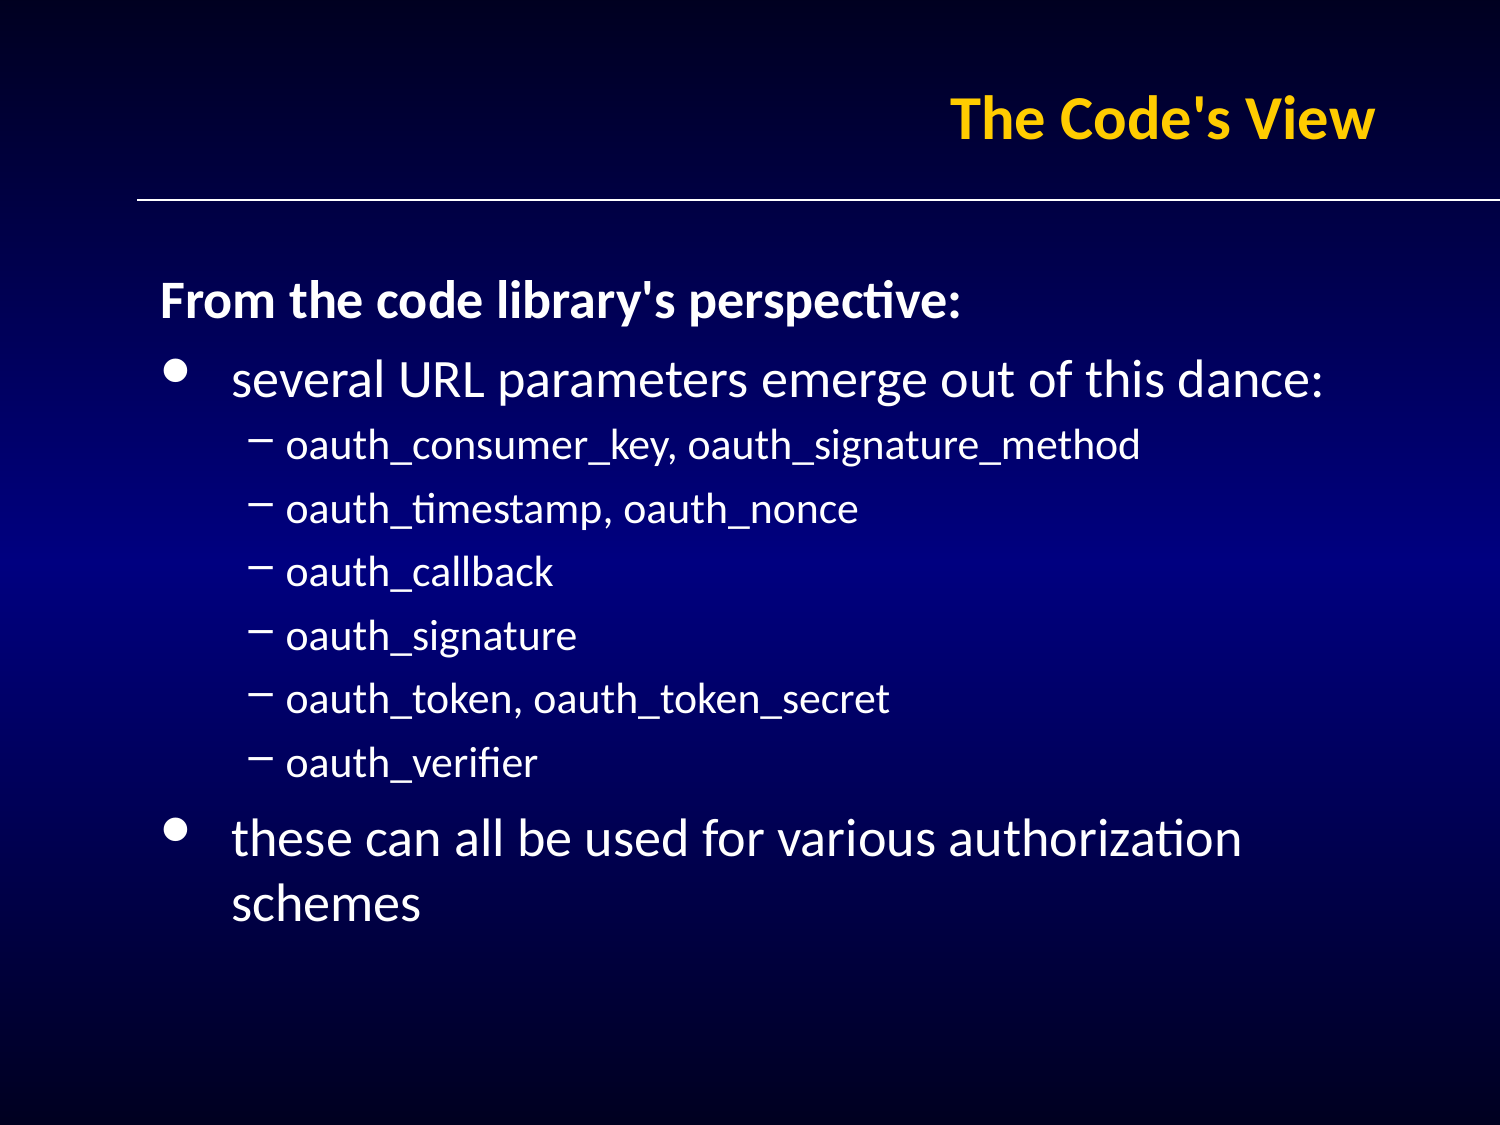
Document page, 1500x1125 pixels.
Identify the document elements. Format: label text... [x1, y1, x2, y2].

list From the code library's perspective: several URL parameters emerge out of this dance: oauth_consumer_key, oauth_signature_method oauth_timestamp, oauth_nonce oauth_callback oauth_signature oauth_token, oauth_token_secret oauth_verifier these can all be used for various authorization schemes [145, 257, 1355, 1027]
title The Code's View [108, 64, 1392, 166]
